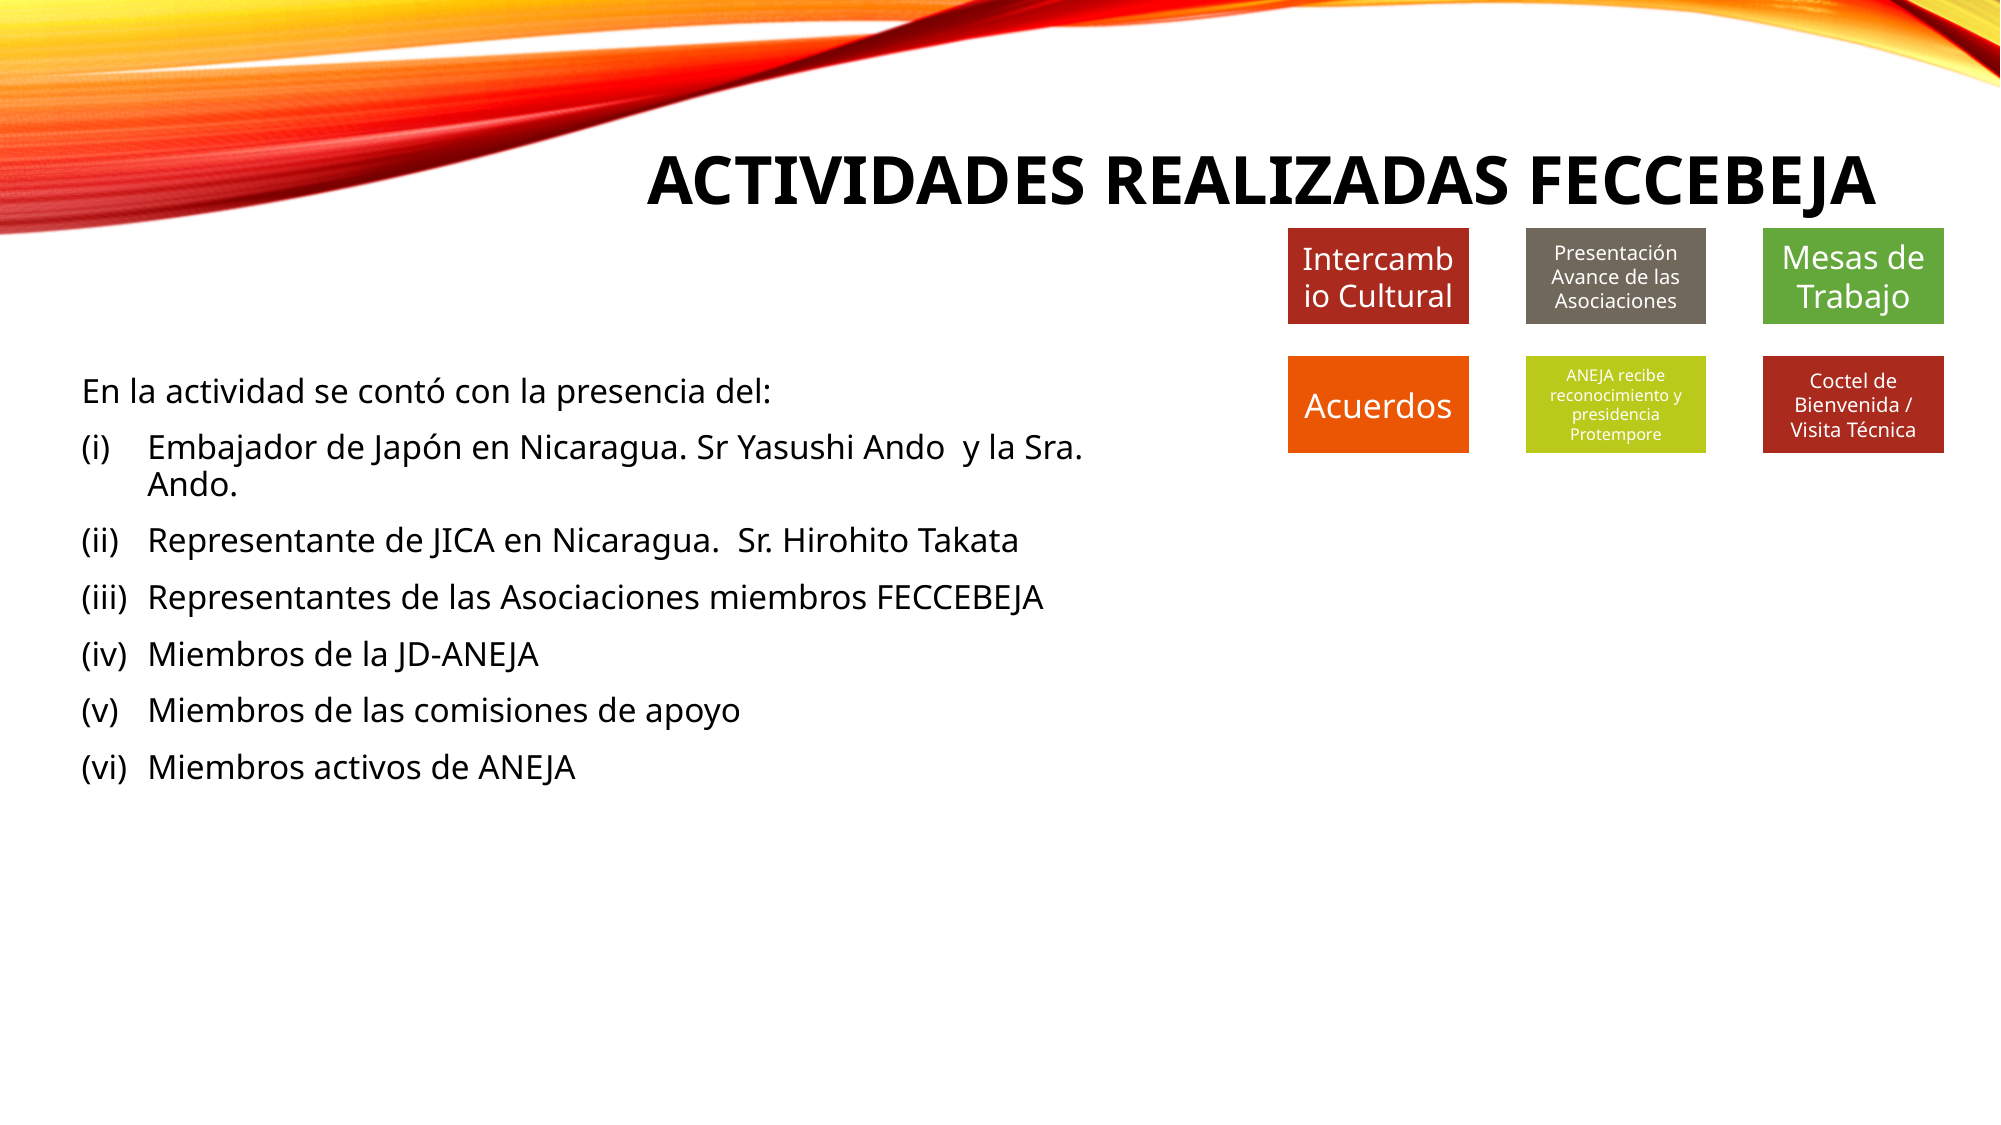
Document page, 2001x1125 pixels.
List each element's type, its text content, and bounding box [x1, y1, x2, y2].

picture [0, 0, 2000, 1124]
list En la actividad se contó con la presencia del: Embajador de Japón en Nicaragua. Sr Yasushi Ando y la Sra. Ando. Representante de JICA en Nicaragua. Sr. Hirohito Takata Representantes de las Asociaciones miembros FECCEBEJA Miembros de la JD-ANEJA Miembros de las comisiones de apoyo Miembros activos de ANEJA [66, 367, 1195, 875]
title ACTIVIDADES REALIZADAS FECCEBEJA [579, 79, 1945, 227]
